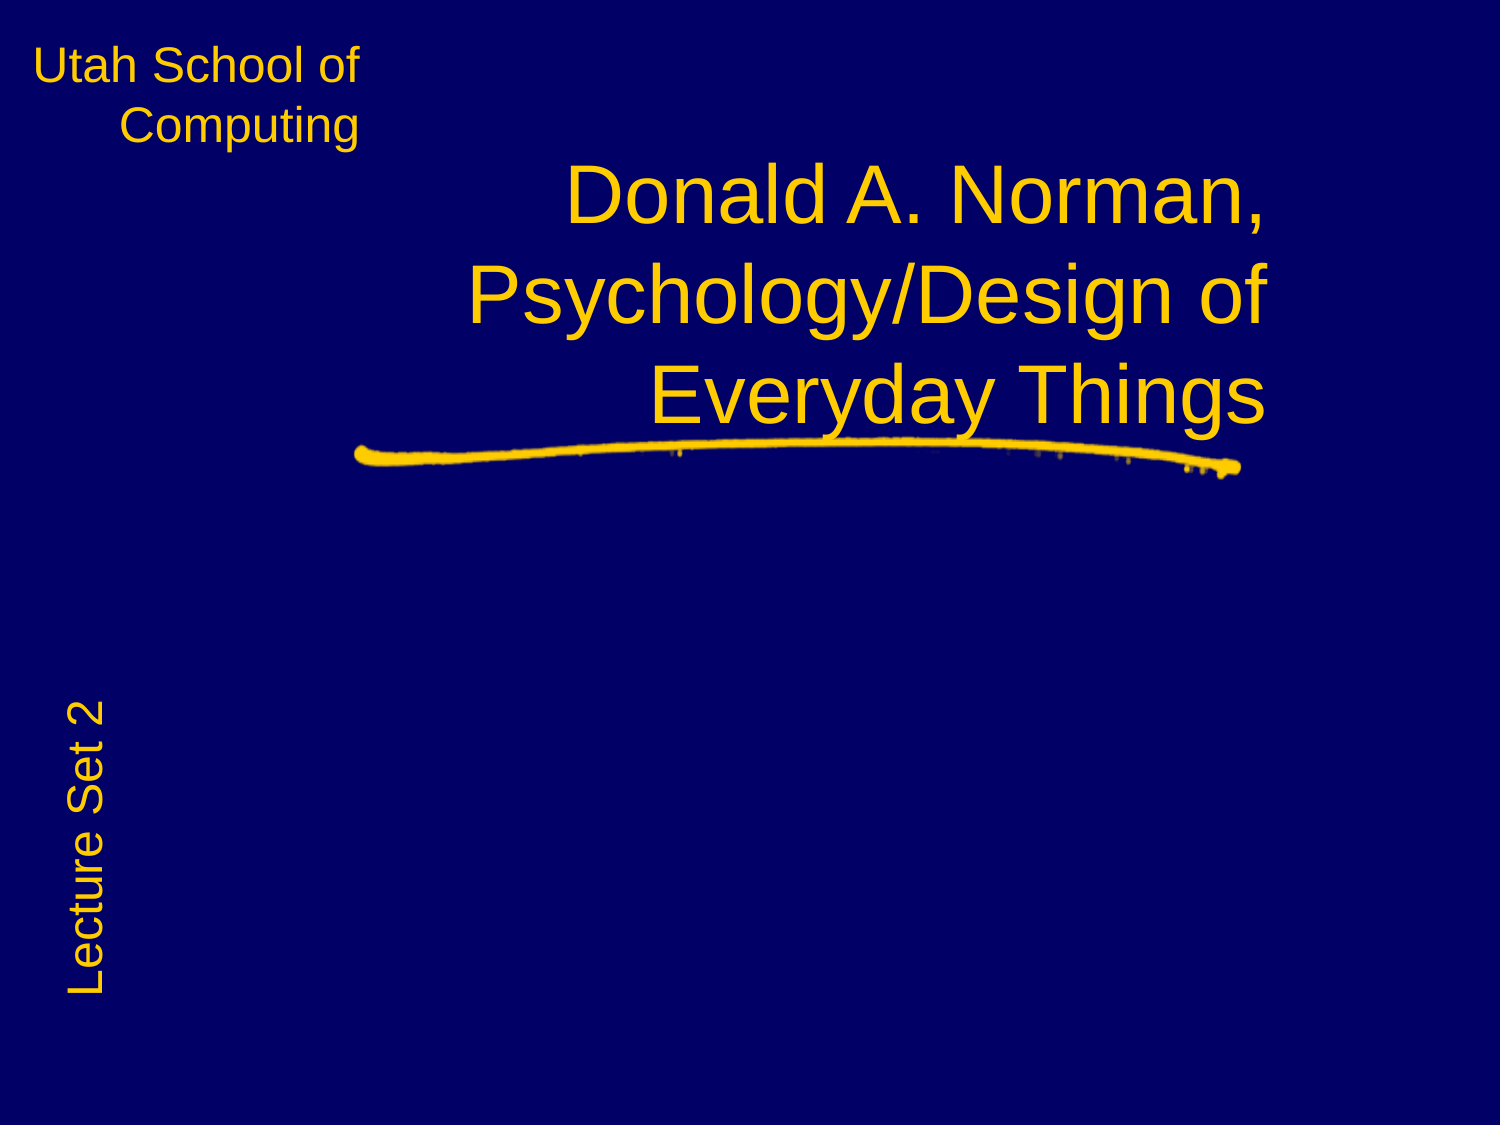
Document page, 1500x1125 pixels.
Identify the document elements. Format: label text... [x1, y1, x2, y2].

subtitle Donald A. Norman, Psychology/Design of Everyday Things [232, 132, 1284, 420]
text_box Lecture Set 2 [45, 630, 120, 1012]
picture [350, 427, 1263, 489]
